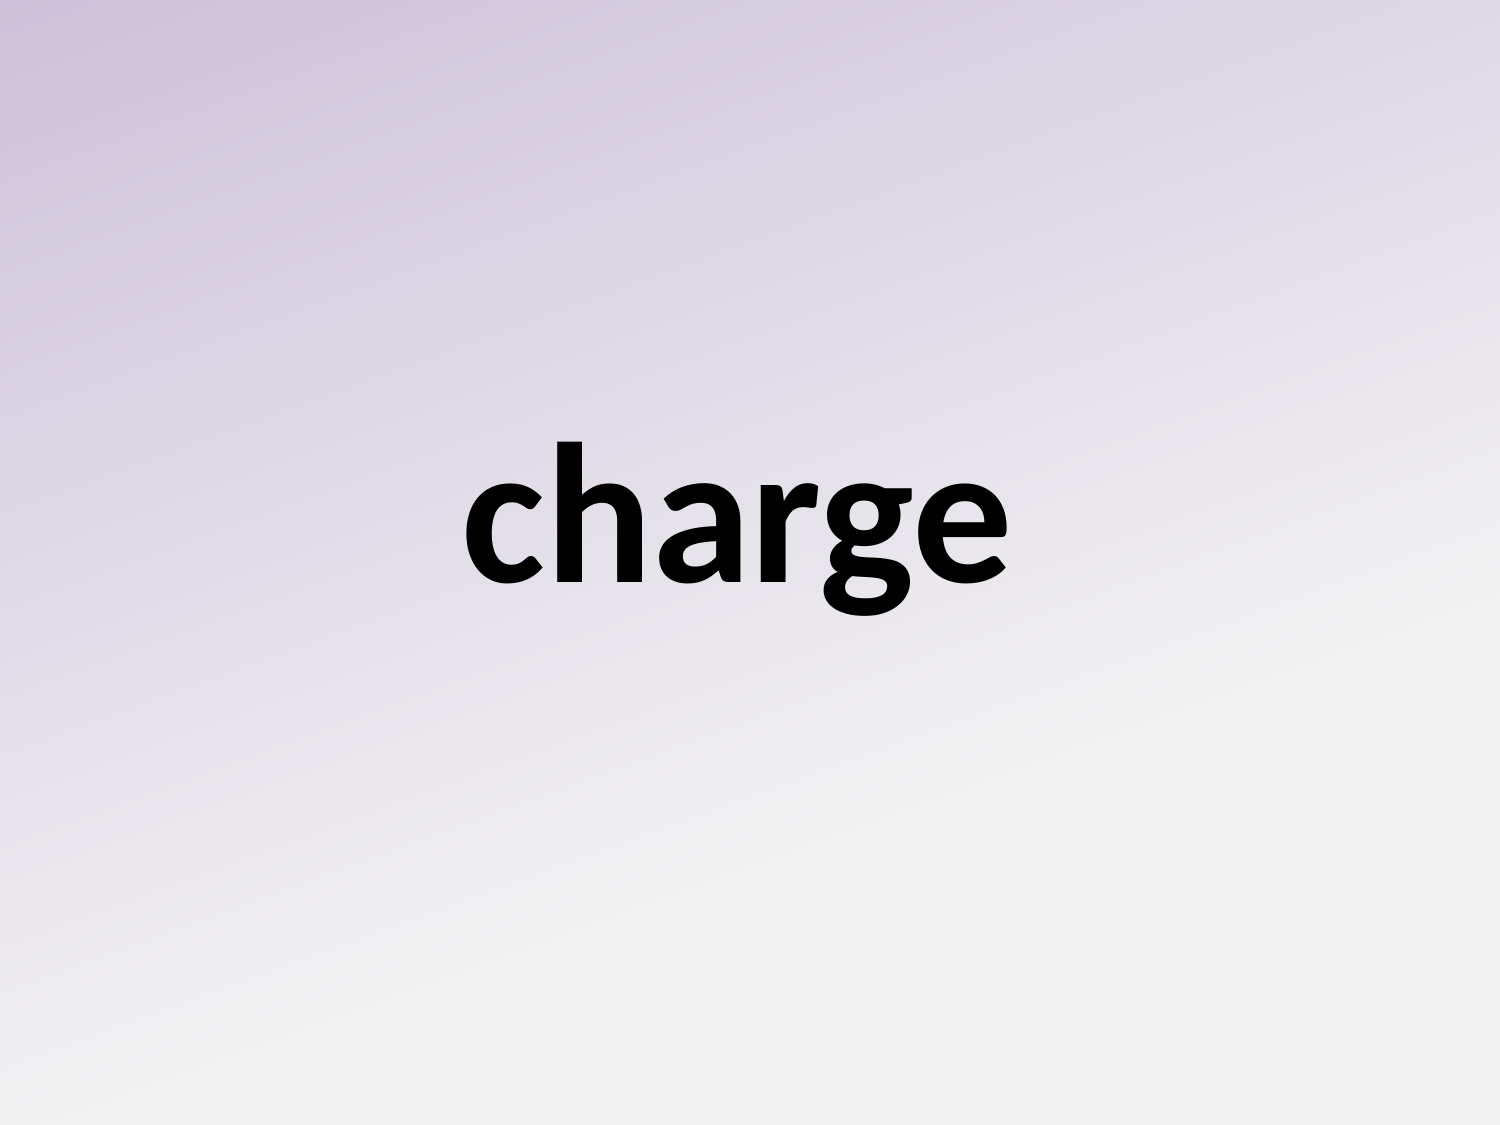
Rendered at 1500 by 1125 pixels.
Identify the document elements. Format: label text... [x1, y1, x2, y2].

text_box charge [174, 374, 1300, 630]
